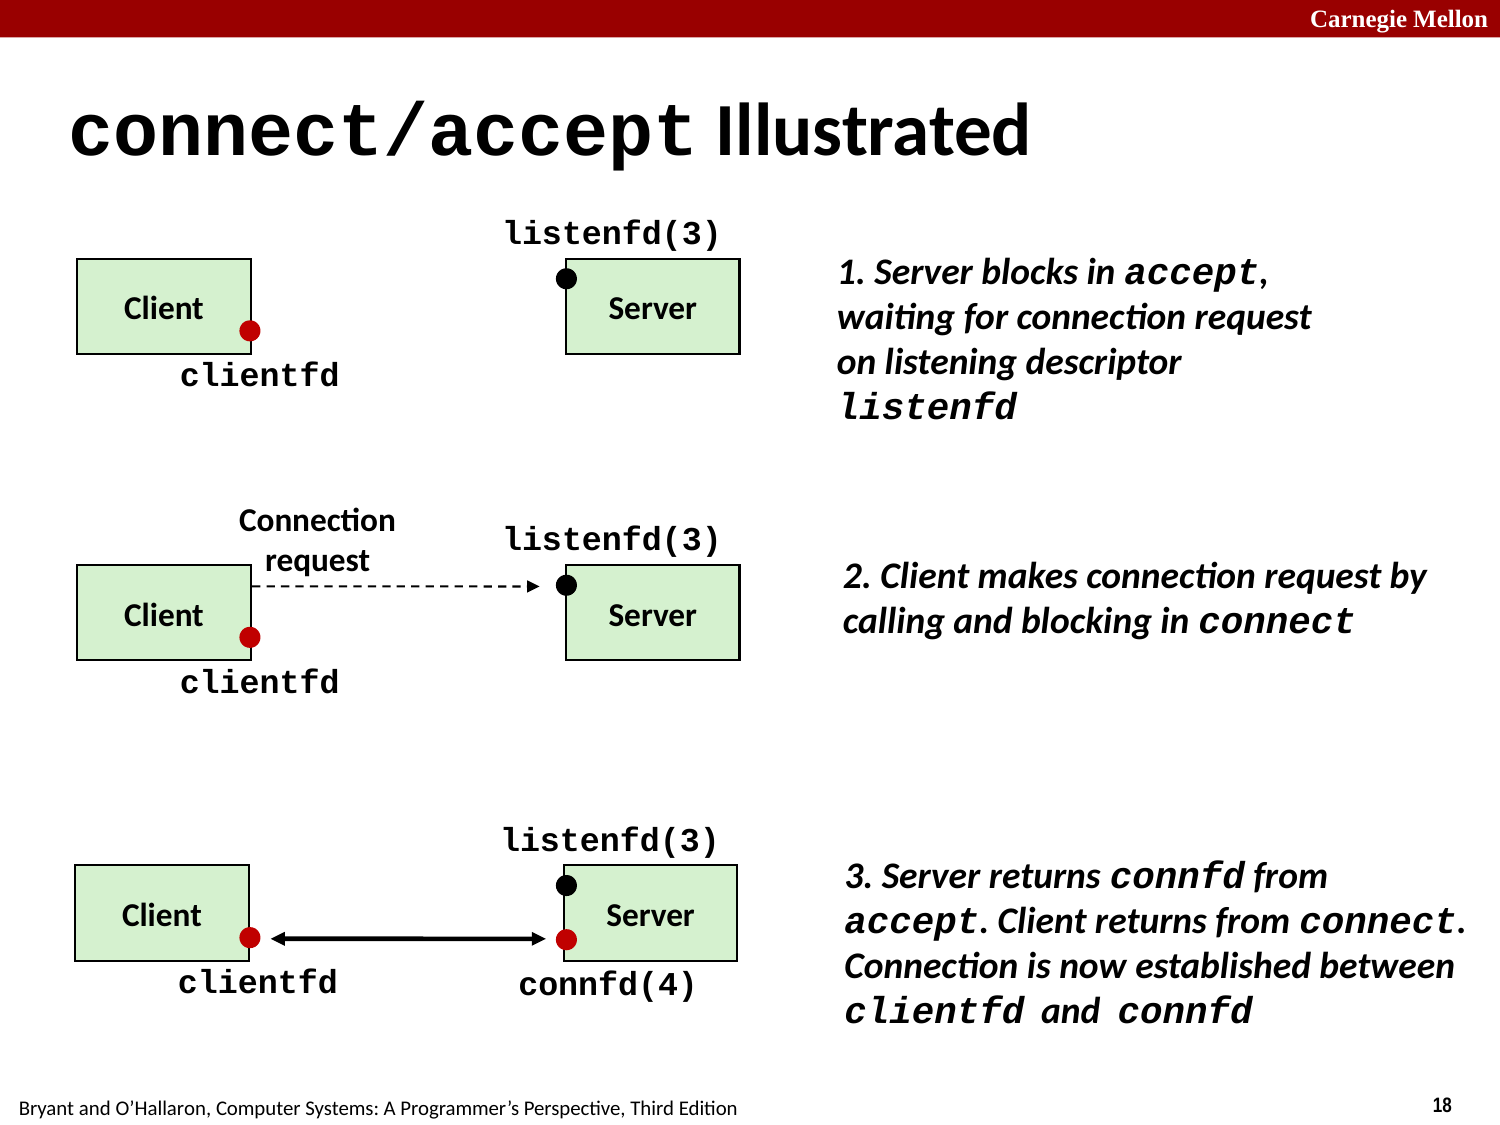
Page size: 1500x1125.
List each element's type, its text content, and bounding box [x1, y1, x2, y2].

text_box [239, 927, 261, 949]
text_box connfd(4) [503, 954, 714, 1010]
text_box Client [75, 865, 249, 961]
text_box [270, 932, 546, 946]
text_box clientfd [165, 652, 355, 707]
text_box [527, 580, 540, 593]
text_box listenfd(3) [487, 203, 737, 259]
text_box [555, 574, 577, 596]
text_box Server [563, 865, 738, 961]
text_box Connection request [224, 491, 412, 586]
text_box clientfd [165, 345, 355, 401]
text_box Server [565, 565, 740, 661]
text_box Server [565, 258, 740, 354]
text_box Client [77, 565, 251, 661]
text_box 1. Server blocks in accept, waiting for connection request on listening descriptor listenfd [822, 239, 1363, 434]
text_box listenfd(3) [487, 510, 737, 565]
title connect/accept Illustrated [53, 77, 1430, 173]
text_box clientfd [162, 952, 353, 1008]
text_box Client [77, 258, 251, 354]
text_box [239, 320, 261, 342]
text_box 3. Server returns connfd from accept. Client returns from connect. Connection is now established between clientfd and connfd [829, 843, 1488, 1039]
text_box listenfd(3) [485, 810, 735, 866]
text_box [239, 626, 261, 648]
text_box [555, 929, 577, 951]
text_box [555, 268, 577, 290]
text_box [555, 875, 577, 897]
text_box 2. Client makes connection request by calling and blocking in connect [828, 543, 1463, 649]
